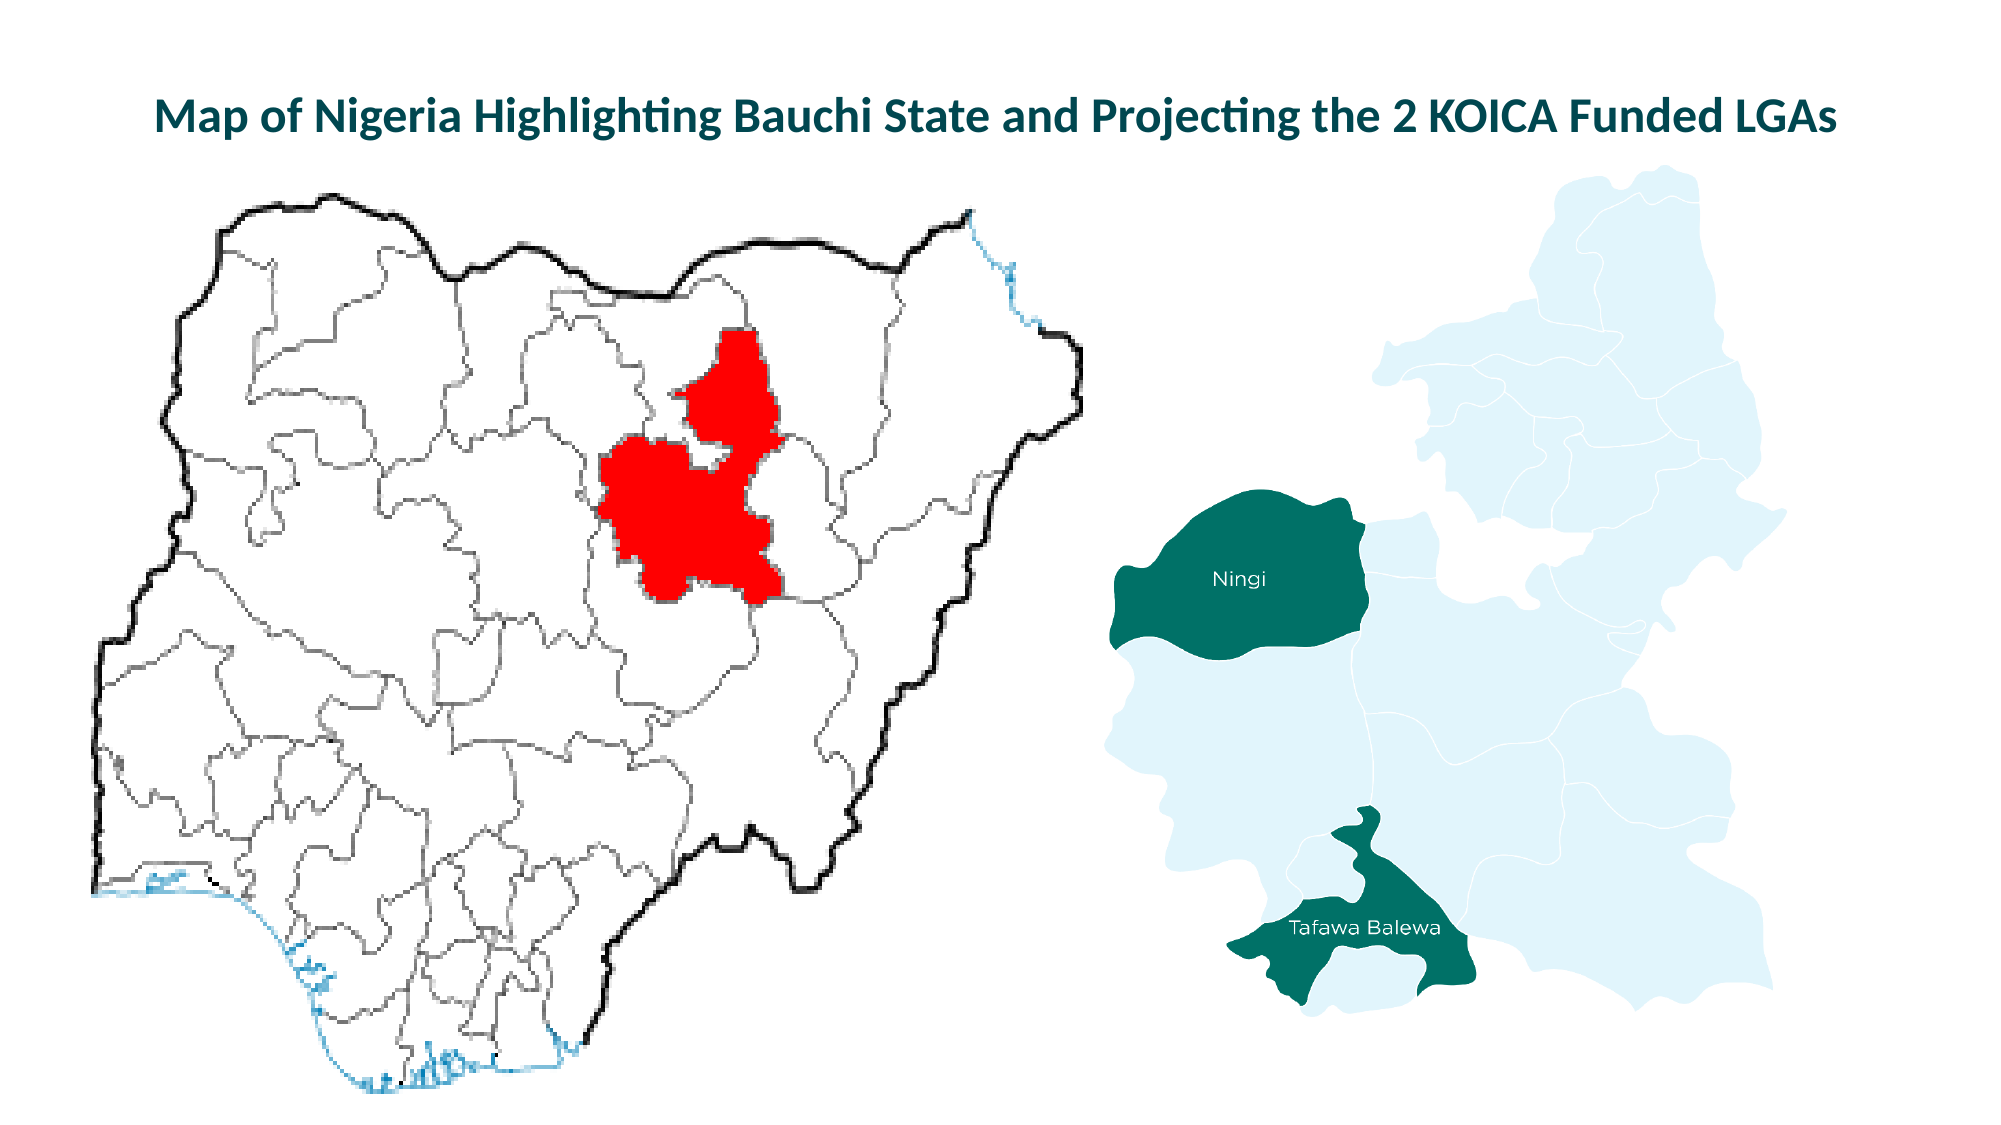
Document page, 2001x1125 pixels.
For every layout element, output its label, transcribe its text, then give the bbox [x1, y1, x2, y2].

text_box Map of Nigeria Highlighting Bauchi State and Projecting the 2 KOICA Funded LGAs [138, 75, 1891, 150]
picture [91, 150, 1794, 1094]
